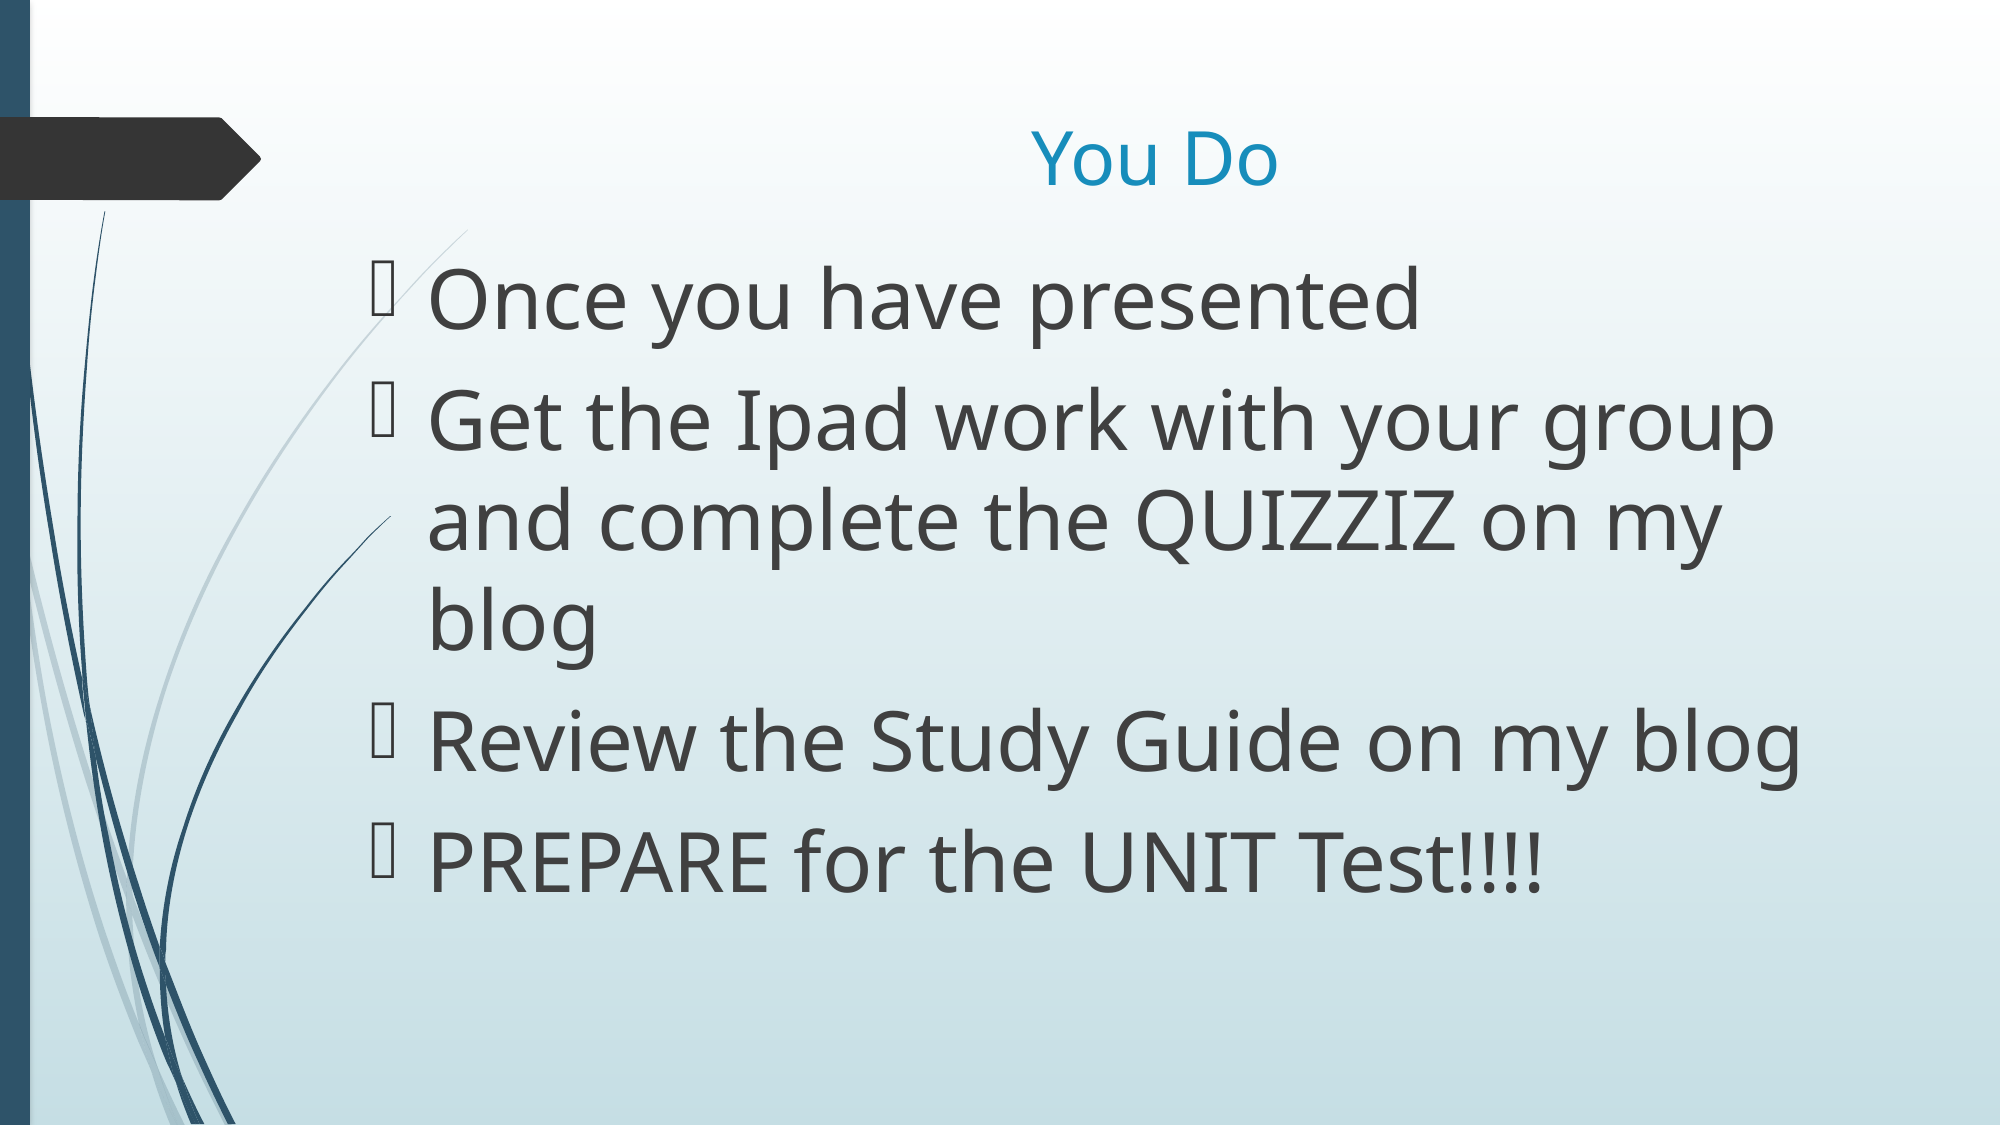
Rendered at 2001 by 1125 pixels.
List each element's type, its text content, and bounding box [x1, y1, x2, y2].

list Once you have presented Get the Ipad work with your group and complete the QUIZZIZ on my blog Review the Study Guide on my blog PREPARE for the UNIT Test!!!! [354, 239, 1903, 859]
title You Do [425, 102, 1888, 212]
